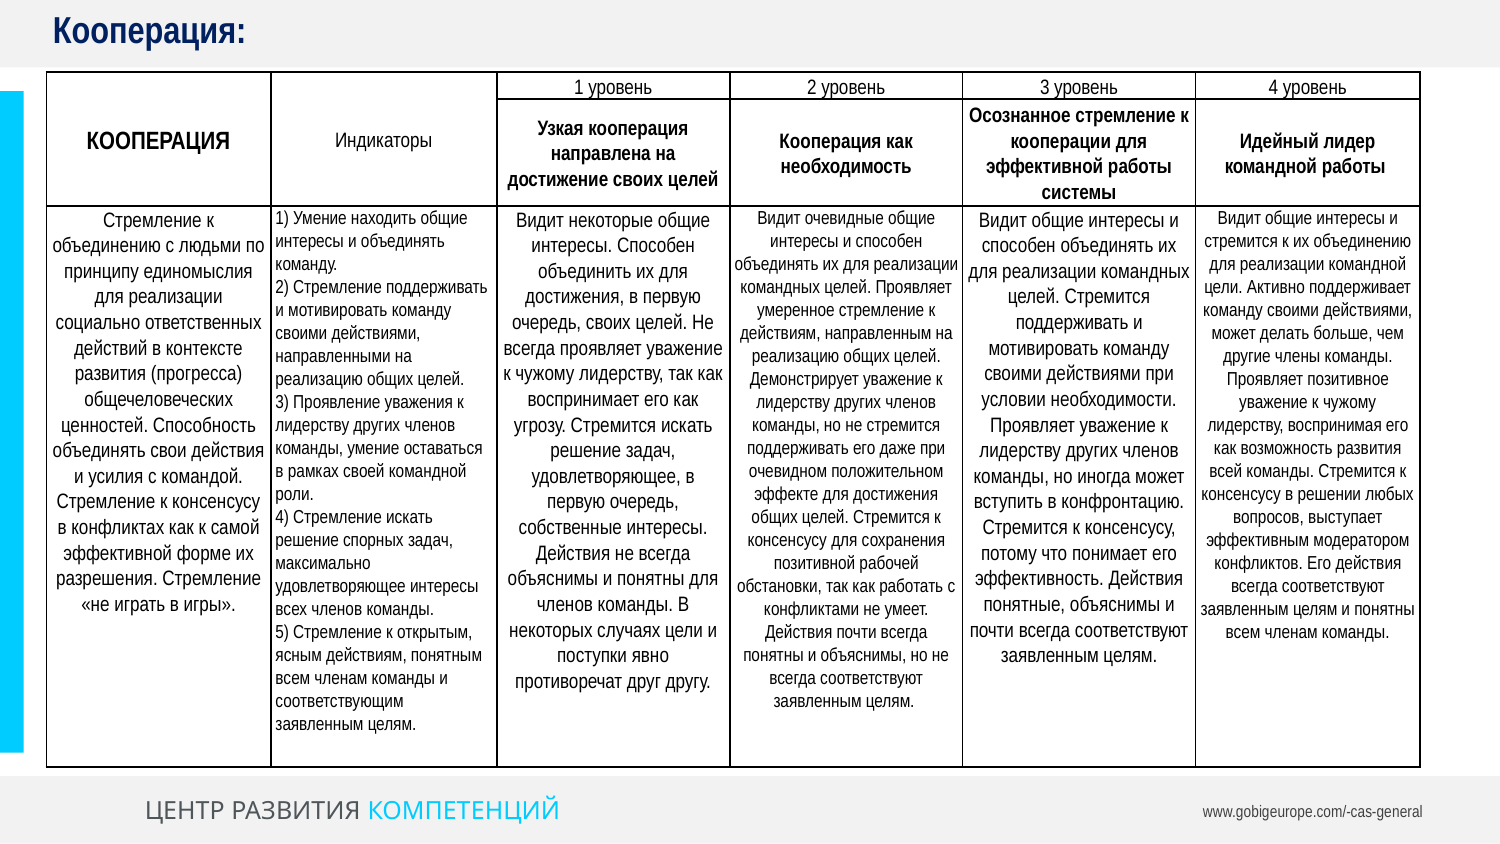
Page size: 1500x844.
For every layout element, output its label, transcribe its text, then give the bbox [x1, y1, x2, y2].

table_cell Осознанное стремление к кооперации для эффективной работы системы [963, 100, 1195, 205]
table_header 1 уровень [498, 73, 729, 98]
table_cell Стремление к объединению с людьми по принципу единомыслия для реализации социально ответственных действий в контексте развития (прогресса) общечеловеческих ценностей. Способность объединять свои действия и усилия с командой. Стремление к консенсусу в конфликтах как к самой эффективной форме их разрешения. Стремление «не играть в игры». [47, 207, 270, 766]
table_cell Кооперация как необходимость [731, 100, 962, 205]
table_header 3 уровень [963, 73, 1195, 98]
table_cell 1) Умение находить общие интересы и объединять команду. 2) Стремление поддерживать и мотивировать команду своими действиями, направленными на реализацию общих целей. 3) Проявление уважения к лидерству других членов команды, умение оставаться в рамках своей командной роли. 4) Стремление искать решение спорных задач, максимально удовлетворяющее интересы всех членов команды. 5) Стремление к открытым, ясным действиям, понятным всем членам команды и соответствующим заявленным целям. [272, 207, 496, 766]
table_cell Видит общие интересы и способен объединять их для реализации командных целей. Стремится поддерживать и мотивировать команду своими действиями при условии необходимости. Проявляет уважение к лидерству других членов команды, но иногда может вступить в конфронтацию. Стремится к консенсусу, потому что понимает его эффективность. Действия понятные, объяснимы и почти всегда соответствуют заявленным целям. [963, 207, 1195, 766]
table_cell Идейный лидер командной работы [1196, 100, 1419, 205]
table_header Индикаторы [272, 73, 496, 205]
table_cell Узкая кооперация направлена на достижение своих целей [498, 100, 729, 205]
table_cell Видит очевидные общие интересы и способен объединять их для реализации командных целей. Проявляет умеренное стремление к действиям, направленным на реализацию общих целей. Демонстрирует уважение к лидерству других членов команды, но не стремится поддерживать его даже при очевидном положительном эффекте для достижения общих целей. Стремится к консенсусу для сохранения позитивной рабочей обстановки, так как работать с конфликтами не умеет. Действия почти всегда понятны и объяснимы, но не всегда соответствуют заявленным целям. [731, 207, 962, 766]
table_header 2 уровень [731, 73, 962, 98]
table_header КООПЕРАЦИЯ [47, 73, 270, 205]
text_box Кооперация: [38, 0, 1100, 58]
table_cell Видит общие интересы и стремится к их объединению для реализации командной цели. Активно поддерживает команду своими действиями, может делать больше, чем другие члены команды. Проявляет позитивное уважение к чужому лидерству, воспринимая его как возможность развития всей команды. Стремится к консенсусу в решении любых вопросов, выступает эффективным модератором конфликтов. Его действия всегда соответствуют заявленным целям и понятны всем членам команды. [1196, 207, 1419, 766]
table_cell Видит некоторые общие интересы. Способен объединить их для достижения, в первую очередь, своих целей. Не всегда проявляет уважение к чужому лидерству, так как воспринимает его как угрозу. Стремится искать решение задач, удовлетворяющее, в первую очередь, собственные интересы. Действия не всегда объяснимы и понятны для членов команды. В некоторых случаях цели и поступки явно противоречат друг другу. [498, 207, 729, 766]
table_header 4 уровень [1196, 73, 1419, 98]
